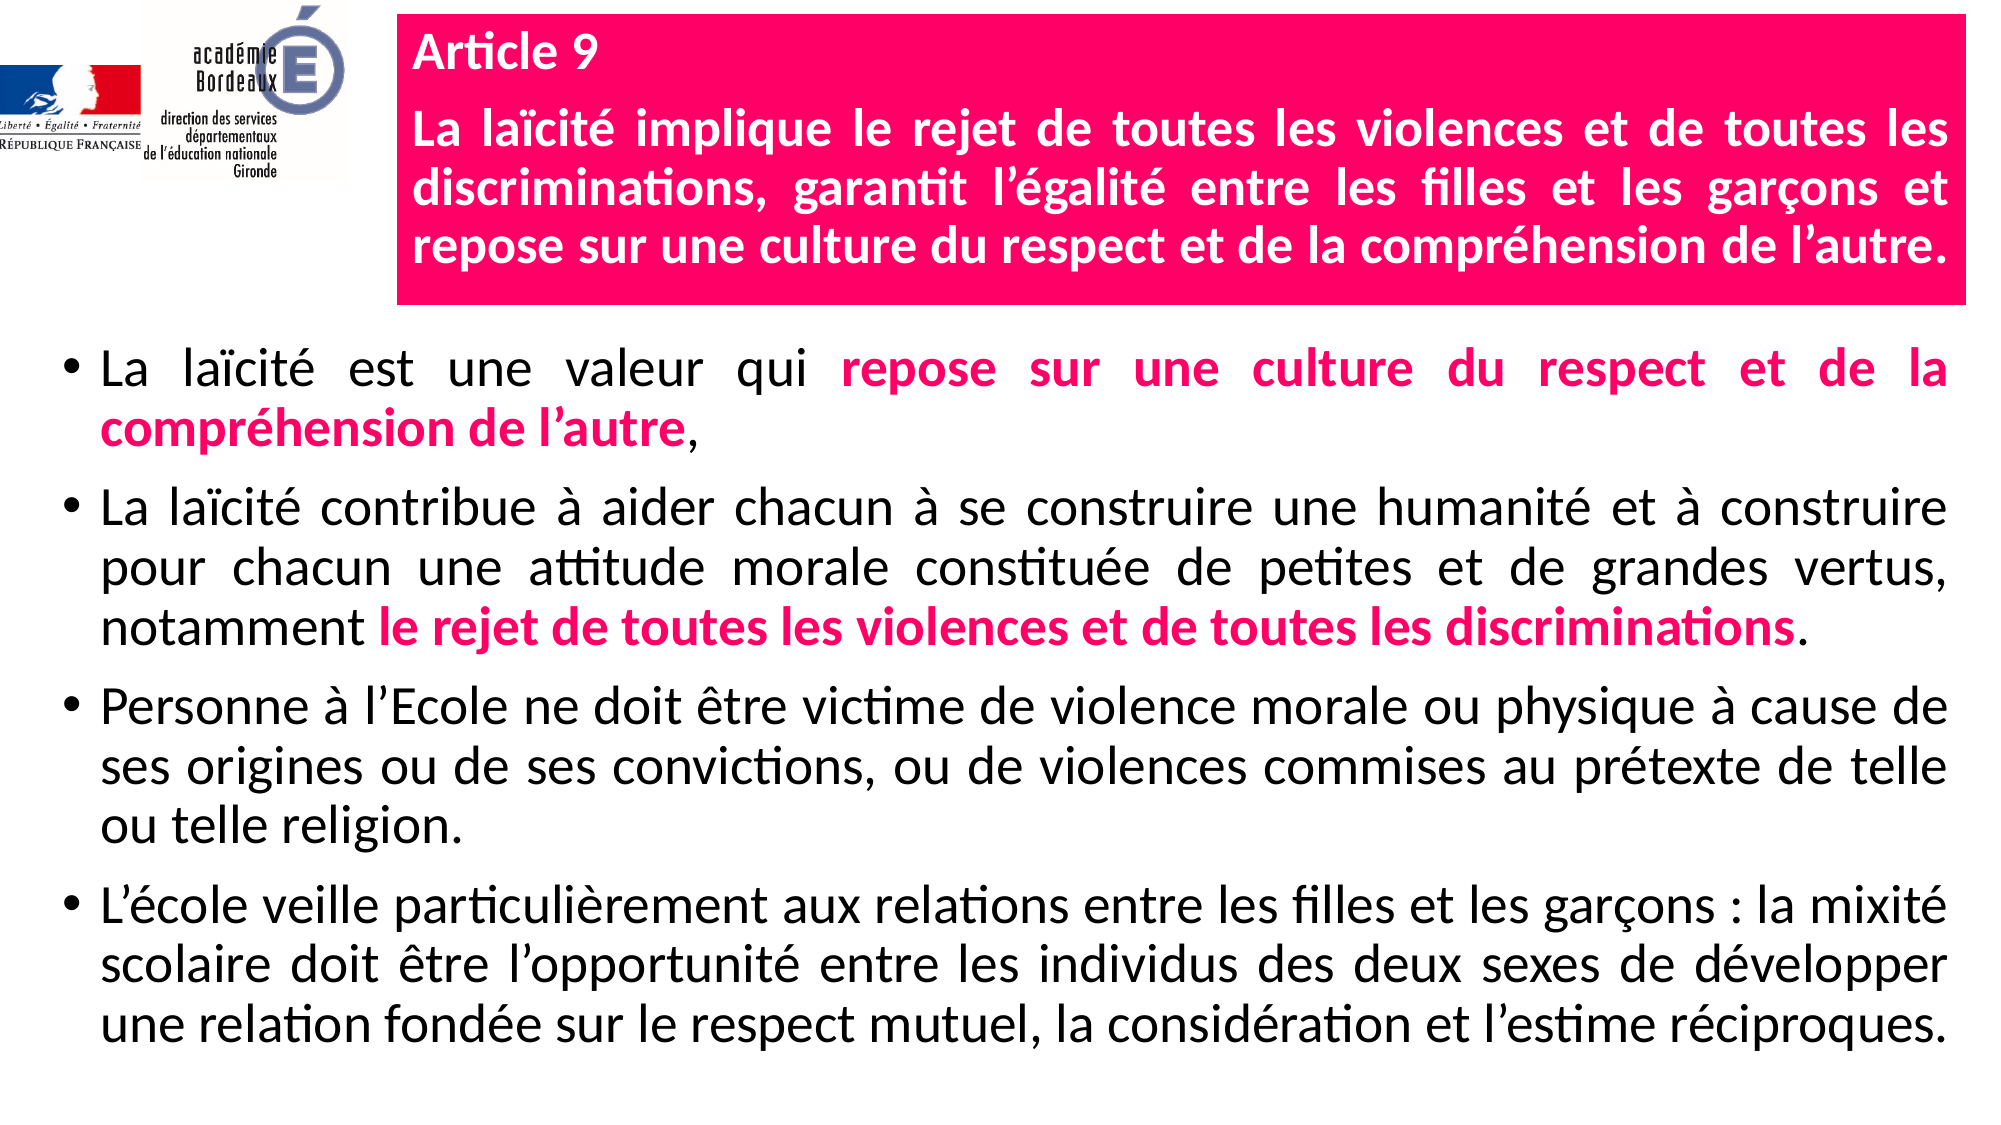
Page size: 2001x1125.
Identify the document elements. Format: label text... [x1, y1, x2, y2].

picture [0, 0, 348, 182]
text_box La laïcité est une valeur qui repose sur une culture du respect et de la compréhension de l’autre, La laïcité contribue à aider chacun à se construire une humanité et à construire pour chacun une attitude morale constituée de petites et de grandes vertus, notamment le rejet de toutes les violences et de toutes les discriminations. Personne à l’Ecole ne doit être victime de violence morale ou physique à cause de ses origines ou de ses convictions, ou de violences commises au prétexte de telle ou telle religion. L’école veille particulièrement aux relations entre les filles et les garçons : la mixité scolaire doit être l’opportunité entre les individus des deux sexes de développer une relation fondée sur le respect mutuel, la considération et l’estime réciproques. [47, 331, 1966, 1125]
text_box Article 9 La laïcité implique le rejet de toutes les violences et de toutes les discriminations, garantit l’égalité entre les filles et les garçons et repose sur une culture du respect et de la compréhension de l’autre. [397, 14, 1966, 305]
